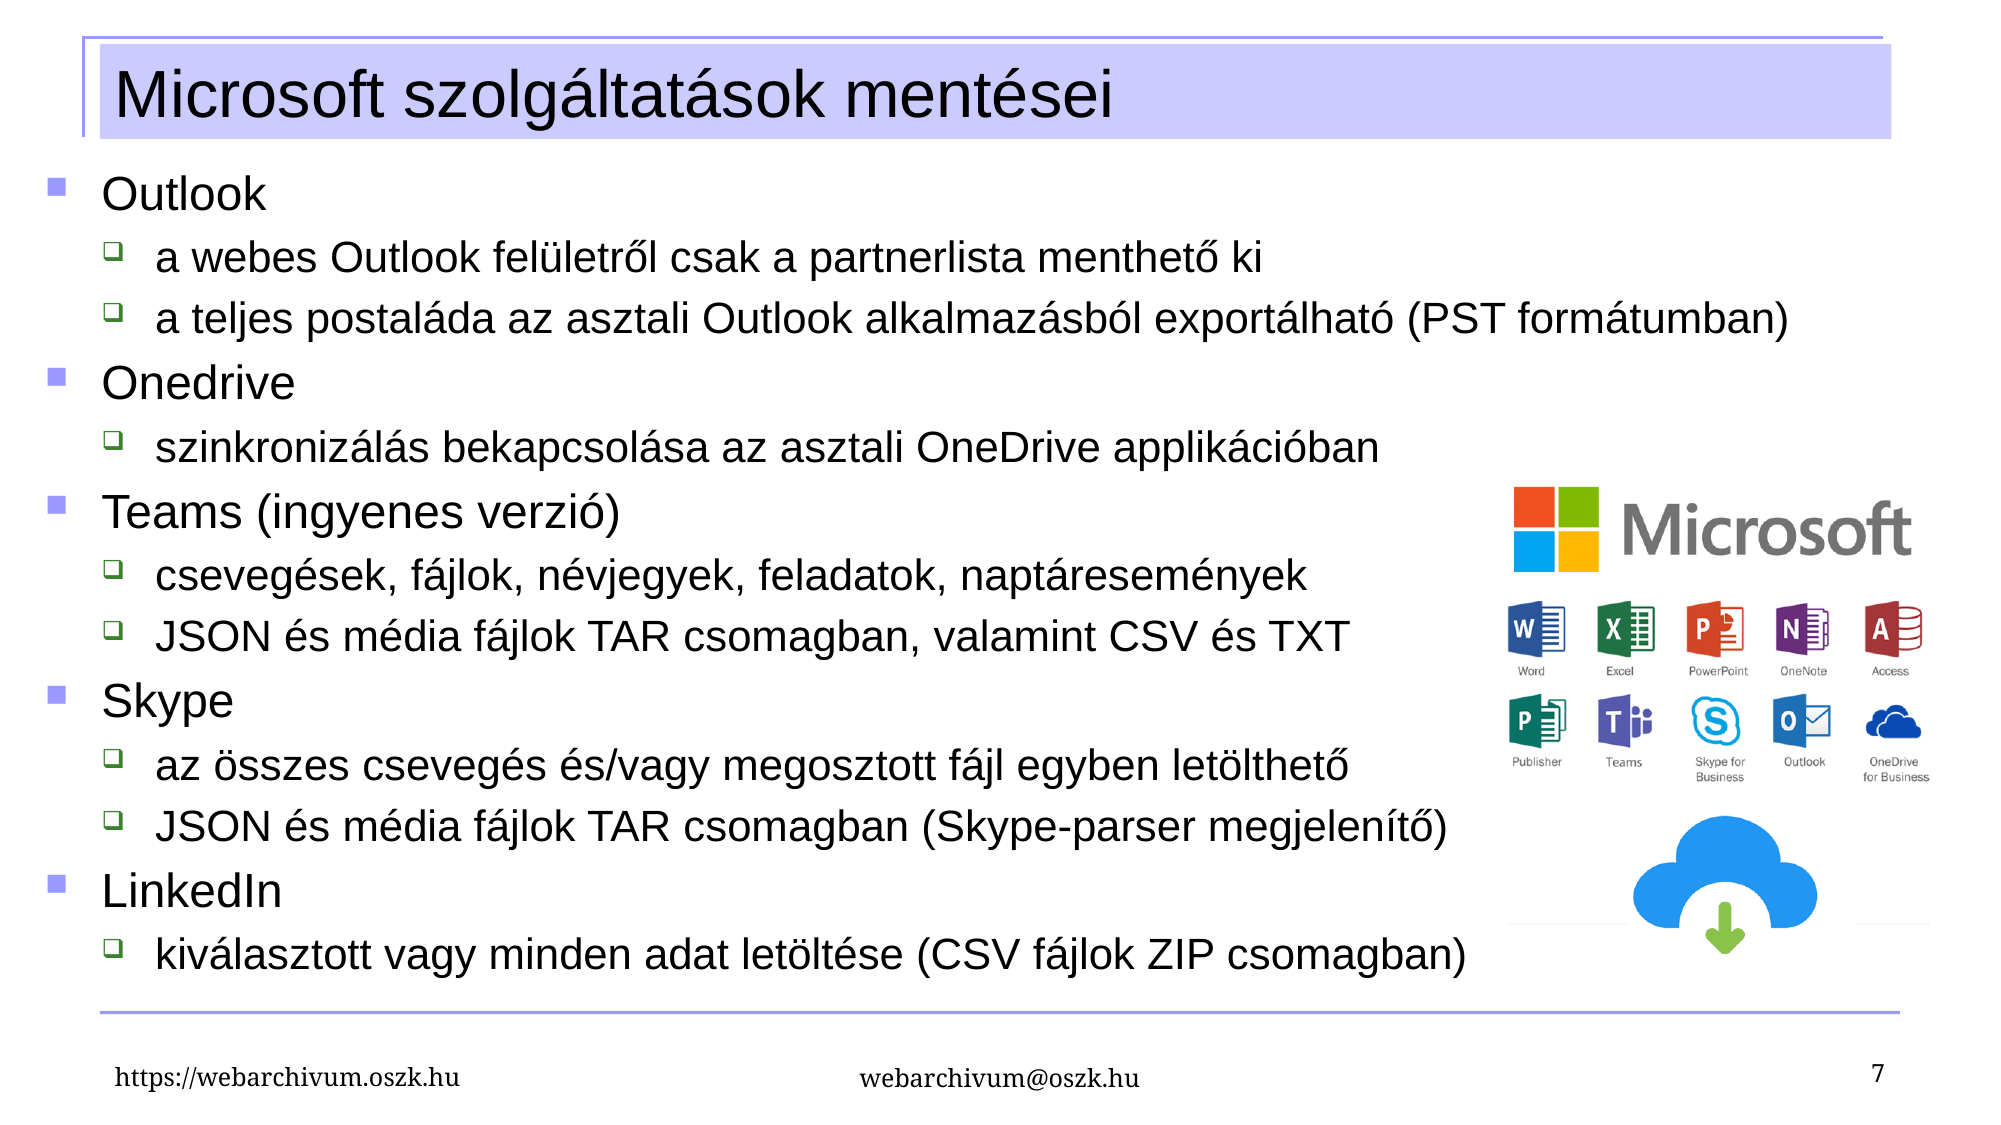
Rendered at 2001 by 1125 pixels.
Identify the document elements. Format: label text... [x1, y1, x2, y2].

slide_number 7 [1433, 1023, 1901, 1100]
list Outlook a webes Outlook felületről csak a partnerlista menthető ki a teljes postaláda az asztali Outlook alkalmazásból exportálható (PST formátumban) Onedrive szinkronizálás bekapcsolása az asztali OneDrive applikációban Teams (ingyenes verzió) csevegések, fájlok, névjegyek, feladatok, naptáresemények JSON és média fájlok TAR csomagban, valamint CSV és TXT Skype az összes csevegés és/vagy megosztott fájl egyben letölthető JSON és média fájlok TAR csomagban (Skype-parser megjelenítő) LinkedIn kiválasztott vagy minden adat letöltése (CSV fájlok ZIP csomagban) [29, 154, 1972, 1009]
title Microsoft szolgáltatások mentései [99, 43, 1892, 140]
picture [1482, 451, 1958, 984]
footer webarchivum@oszk.hu [683, 1024, 1317, 1101]
slide_number https://webarchivum.oszk.hu [99, 1023, 567, 1100]
